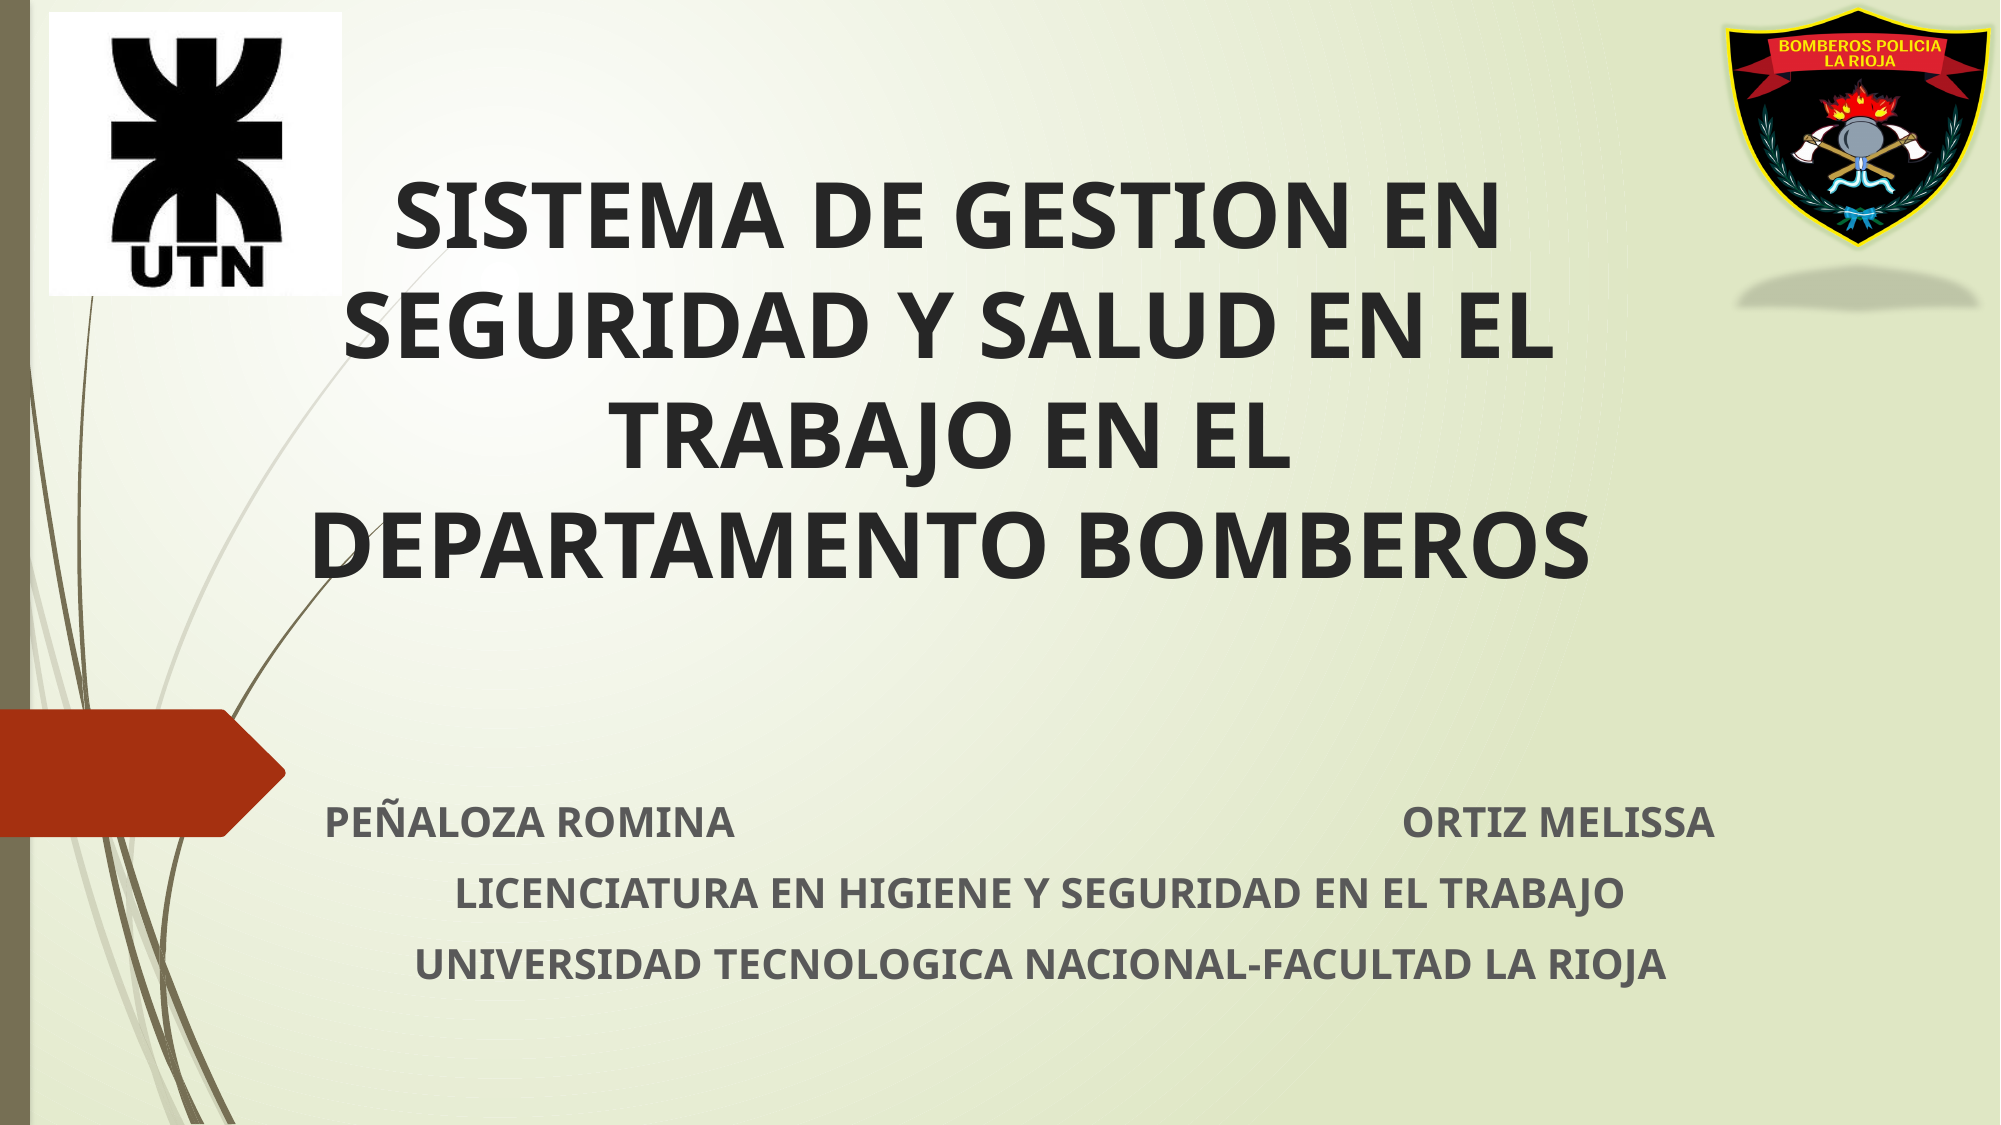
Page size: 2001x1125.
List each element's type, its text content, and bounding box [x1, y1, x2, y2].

title SISTEMA DE GESTION EN SEGURIDAD Y SALUD EN EL TRABAJO EN EL DEPARTAMENTO BOMBEROS [236, 66, 1664, 605]
picture [1716, 0, 2000, 323]
subtitle PEÑALOZA ROMINA ORTIZ MELISSA LICENCIATURA EN HIGIENE Y SEGURIDAD EN EL TRABAJO UNIVERSIDAD TECNOLOGICA NACIONAL-FACULTAD LA RIOJA [308, 788, 1772, 973]
picture [48, 12, 343, 296]
